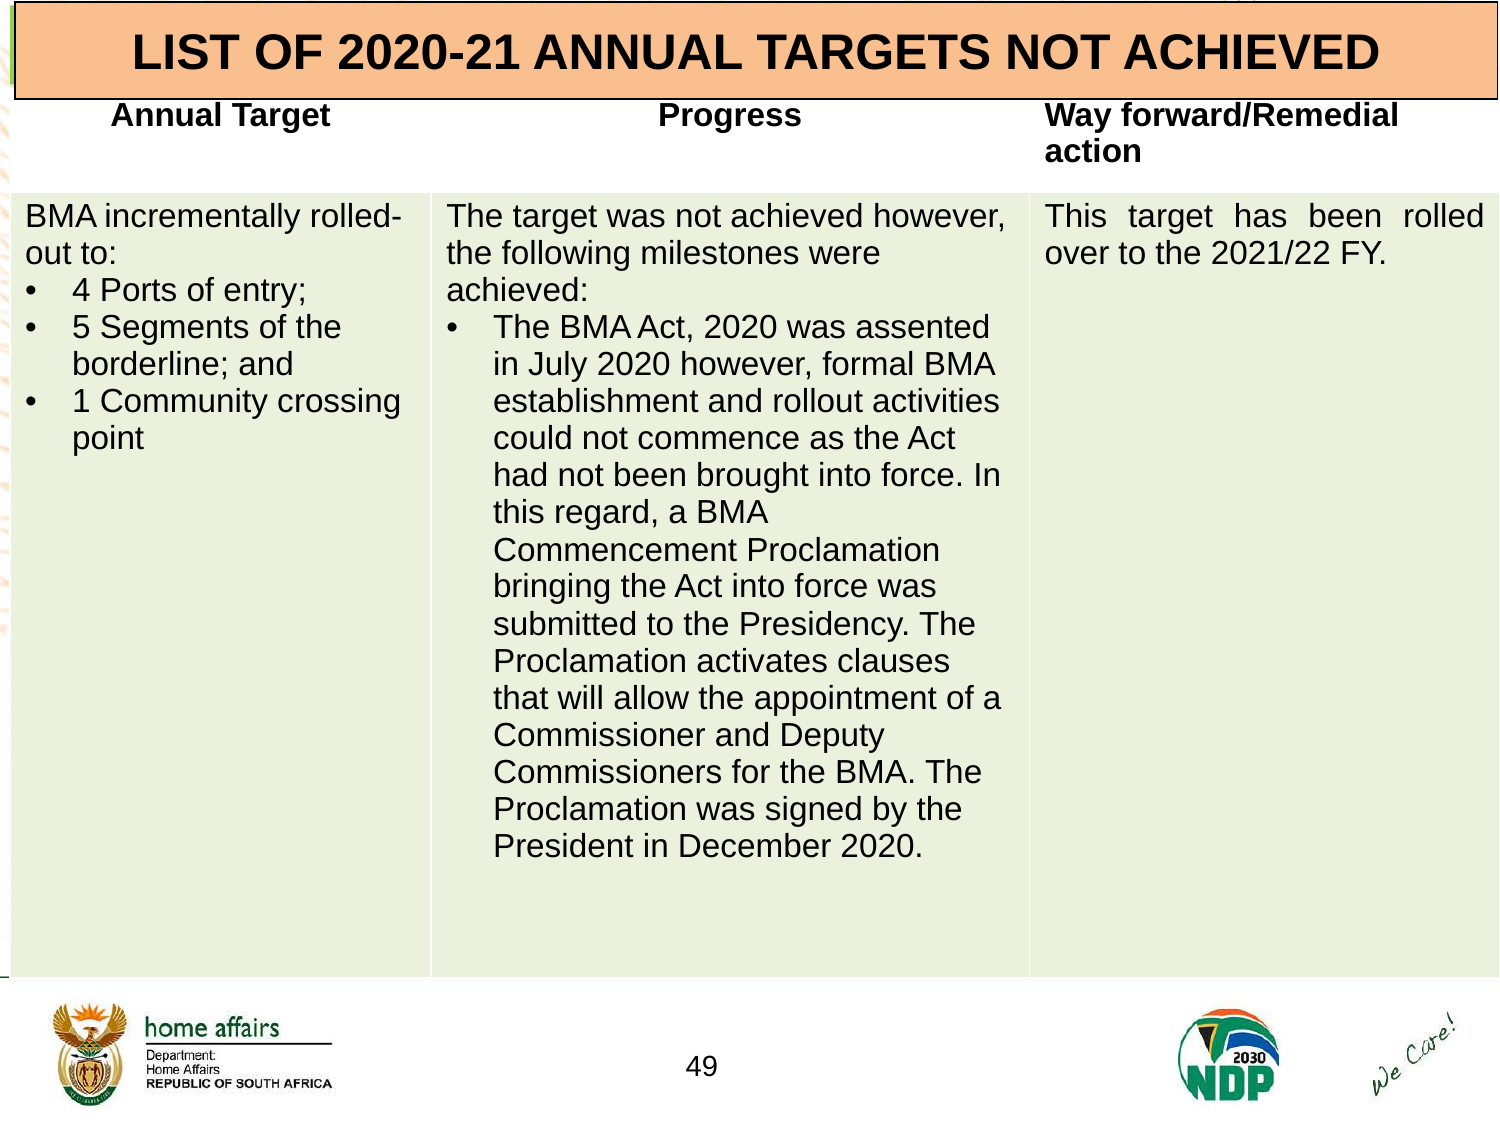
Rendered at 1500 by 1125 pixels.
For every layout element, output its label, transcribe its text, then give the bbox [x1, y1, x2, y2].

table_cell The target was not achieved however, the following milestones were achieved: The BMA Act, 2020 was assented in July 2020 however, formal BMA establishment and rollout activities could not commence as the Act had not been brought into force. In this regard, a BMA Commencement Proclamation bringing the Act into force was submitted to the Presidency. The Proclamation activates clauses that will allow the appointment of a Commissioner and Deputy Commissioners for the BMA. The Proclamation was signed by the President in December 2020. [432, 193, 1029, 977]
table_header LIST OF 2020-21 ANNUAL TARGETS NOT ACHIEVED [16, 3, 1497, 98]
table_cell This target has been rolled over to the 2021/22 FY. [1030, 193, 1499, 977]
table_cell BMA incrementally rolled-out to: 4 Ports of entry; 5 Segments of the borderline; and 1 Community crossing point [11, 193, 430, 977]
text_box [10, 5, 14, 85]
table_header Annual Target [11, 89, 430, 187]
table_header Way forward/Remedial action [1030, 89, 1499, 187]
picture [0, 0, 1500, 1125]
table_header Progress [432, 100, 1029, 187]
